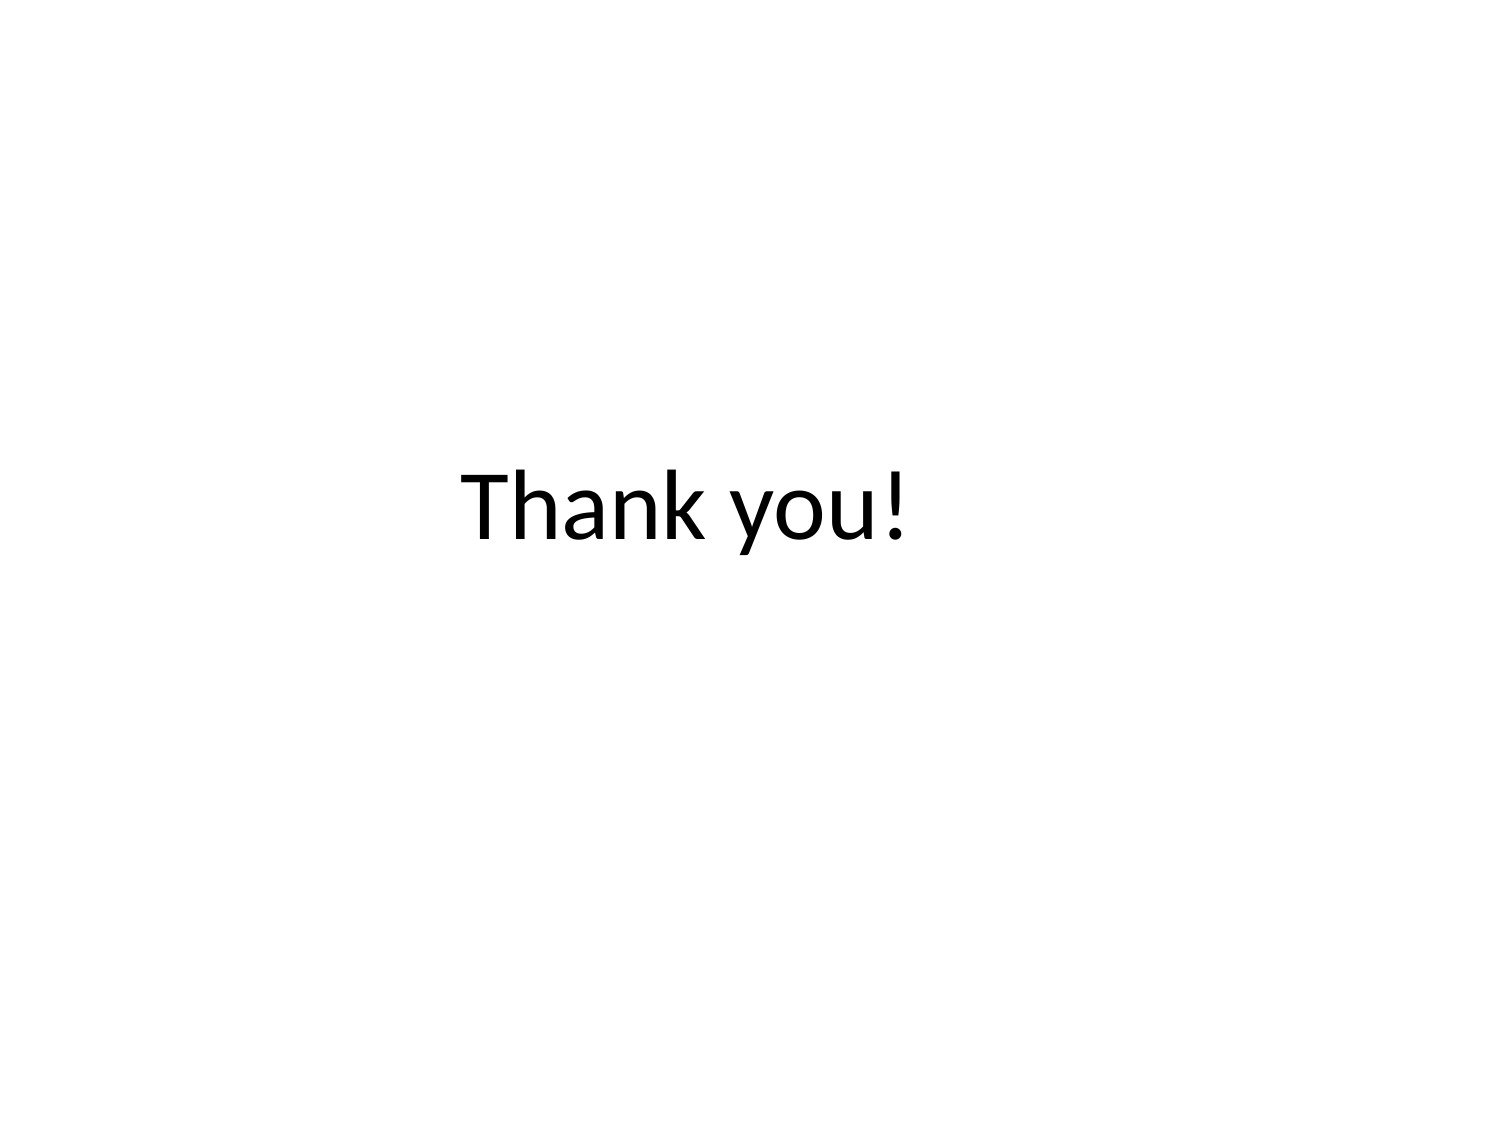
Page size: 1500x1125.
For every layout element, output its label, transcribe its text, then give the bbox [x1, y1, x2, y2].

text_box Thank you! [445, 432, 927, 568]
